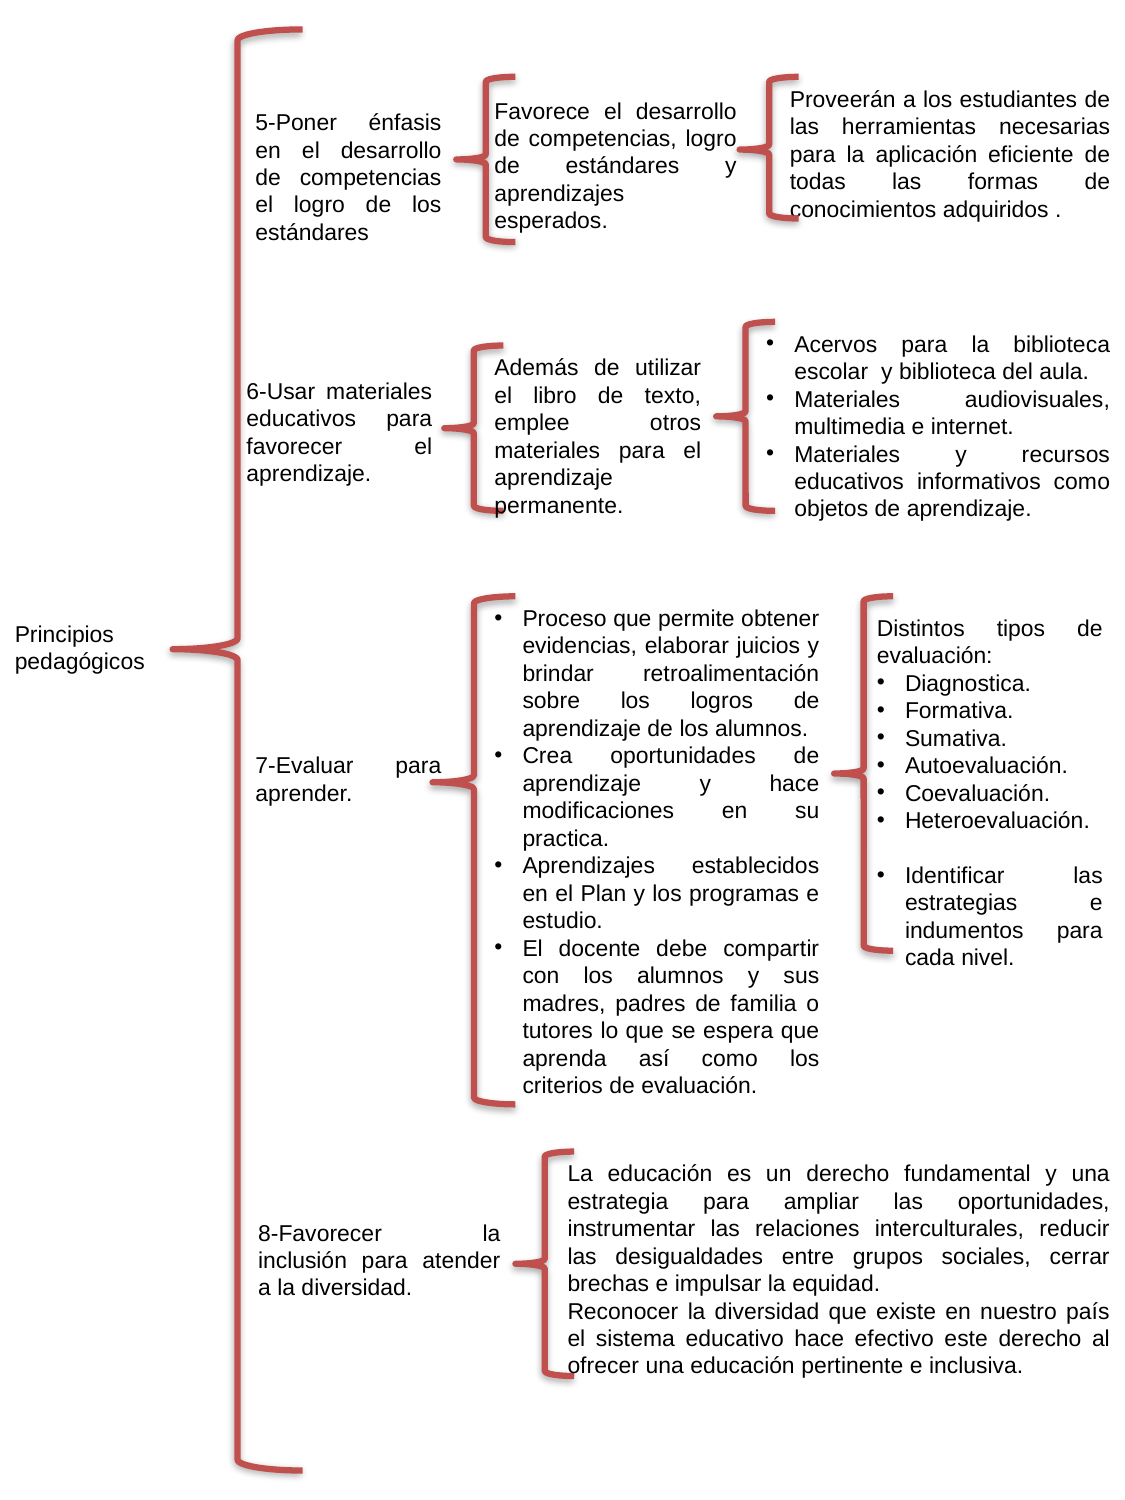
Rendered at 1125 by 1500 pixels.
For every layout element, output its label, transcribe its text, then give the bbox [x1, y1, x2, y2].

text_box [482, 73, 516, 88]
text_box Favorece el desarrollo de competencias, logro de estándares y aprendizajes esperados. [479, 88, 752, 241]
text_box Proceso que permite obtener evidencias, elaborar juicios y brindar retroalimentación sobre los logros de aprendizaje de los alumnos. Crea oportunidades de aprendizaje y hace modificaciones en su practica. Aprendizajes establecidos en el Plan y los programas e estudio. El docente debe compartir con los alumnos y sus madres, padres de familia o tutores lo que se espera que aprenda así como los criterios de evaluación. [479, 596, 835, 1106]
text_box Proveerán a los estudiantes de las herramientas necesarias para la aplicación eficiente de todas las formas de conocimientos adquiridos . [774, 77, 1125, 230]
text_box Distintos tipos de evaluación: Diagnostica. Formativa. Sumativa. Autoevaluación. Coevaluación. Heteroevaluación. Identificar las estrategias e indumentos para cada nivel. [862, 605, 1118, 1006]
text_box [713, 318, 776, 515]
text_box [429, 596, 479, 1105]
text_box [516, 1148, 575, 1378]
text_box [485, 241, 516, 246]
text_box Principios pedagógicos [0, 611, 201, 682]
text_box [736, 73, 799, 222]
text_box [234, 26, 303, 369]
text_box 7-Evaluar para aprender. [240, 743, 457, 814]
text_box [169, 494, 303, 1474]
text_box [830, 593, 894, 954]
text_box Además de utilizar el libro de texto, emplee otros materiales para el aprendizaje permanente. [479, 345, 717, 525]
text_box 6-Usar materiales educativos para favorecer el aprendizaje. [231, 369, 448, 494]
text_box Acervos para la biblioteca escolar y biblioteca del aula. Materiales audiovisuales, multimedia e internet. Materiales y recursos educativos informativos como objetos de aprendizaje. [751, 321, 1125, 529]
text_box 8-Favorecer la inclusión para atender a la diversidad. [243, 1210, 516, 1308]
text_box 5-Poner énfasis en el desarrollo de competencias el logro de los estándares [306, 100, 457, 253]
text_box [453, 154, 479, 165]
text_box [441, 342, 504, 512]
text_box La educación es un derecho fundamental y una estrategia para ampliar las oportunidades, instrumentar las relaciones interculturales, reducir las desigualdades entre grupos sociales, cerrar brechas e impulsar la equidad. Reconocer la diversidad que existe en nuestro país el sistema educativo hace efectivo este derecho al ofrecer una educación pertinente e inclusiva. [552, 1151, 1125, 1386]
